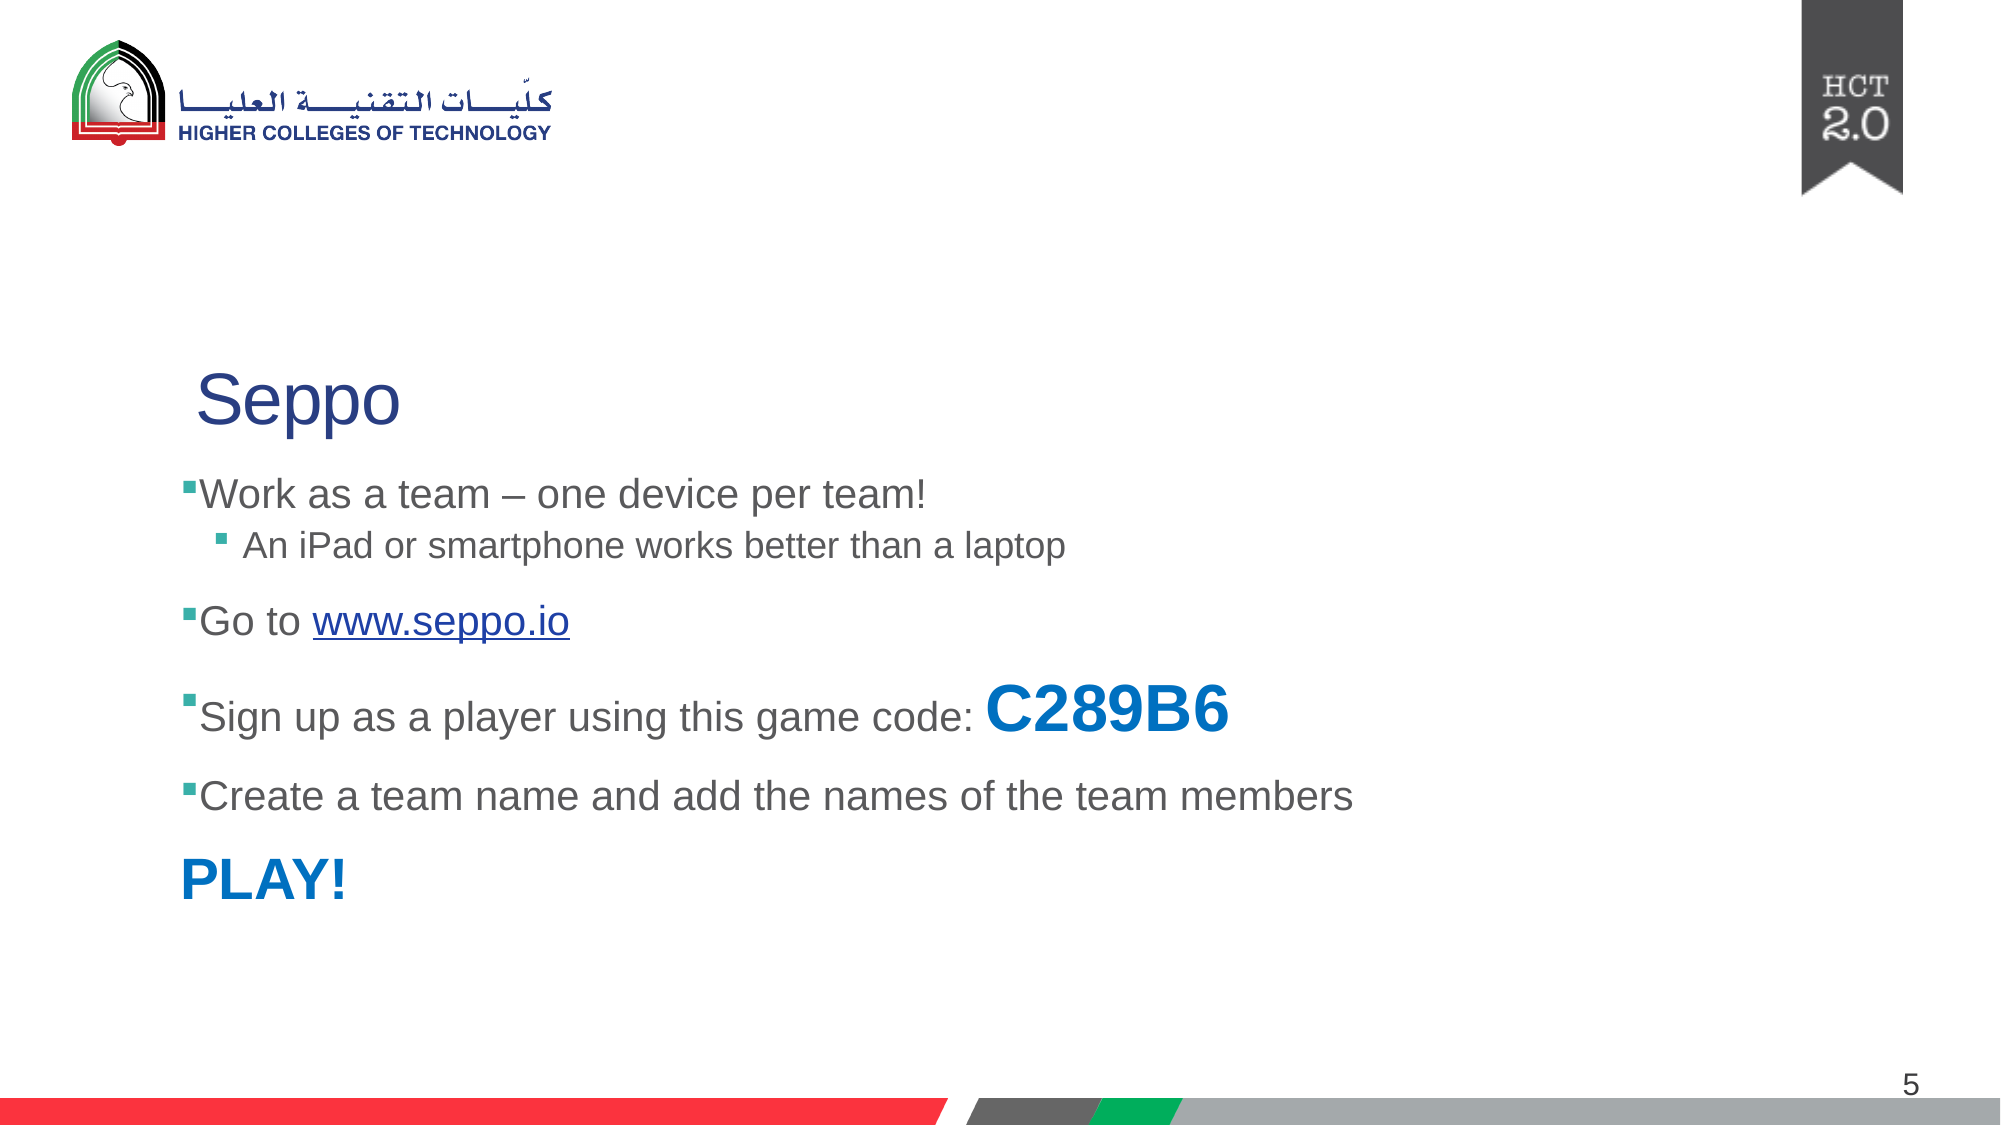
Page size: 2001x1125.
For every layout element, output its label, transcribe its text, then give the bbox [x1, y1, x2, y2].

title Seppo [180, 209, 1830, 448]
picture [72, 40, 552, 146]
list Work as a team – one device per team! An iPad or smartphone works better than a laptop Go to www.seppo.io Sign up as a player using this game code: C289B6 Create a team name and add the names of the team members PLAY! [180, 464, 1830, 1125]
slide_number 5 [1887, 1056, 1972, 1117]
